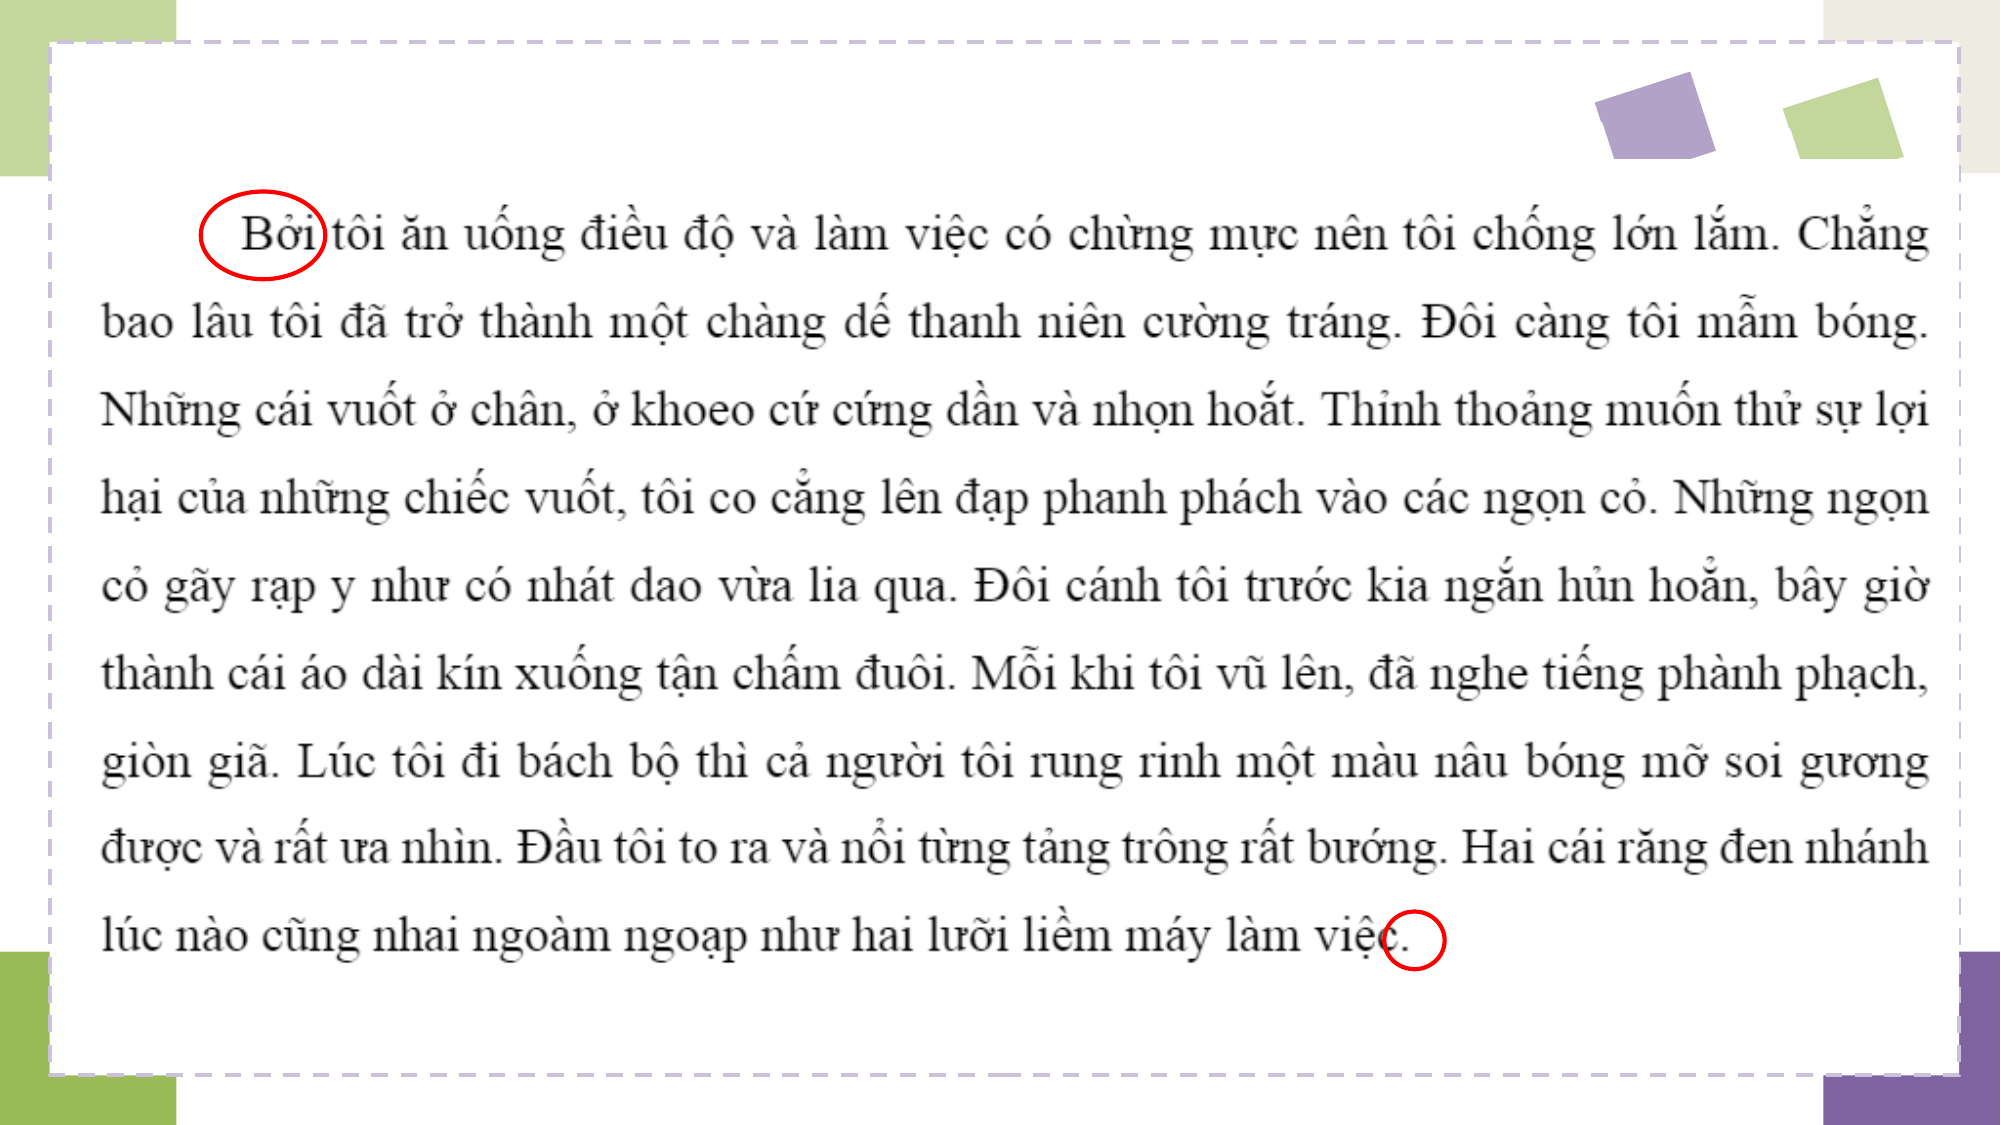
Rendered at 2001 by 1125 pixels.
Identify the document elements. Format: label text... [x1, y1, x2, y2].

text_box [48, 40, 1961, 1077]
text_box [1823, 951, 2000, 1125]
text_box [1597, 77, 1715, 155]
text_box W [1823, 0, 2000, 174]
text_box [0, 0, 177, 177]
picture [75, 158, 1960, 1014]
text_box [1785, 83, 1903, 155]
text_box [0, 951, 177, 1125]
